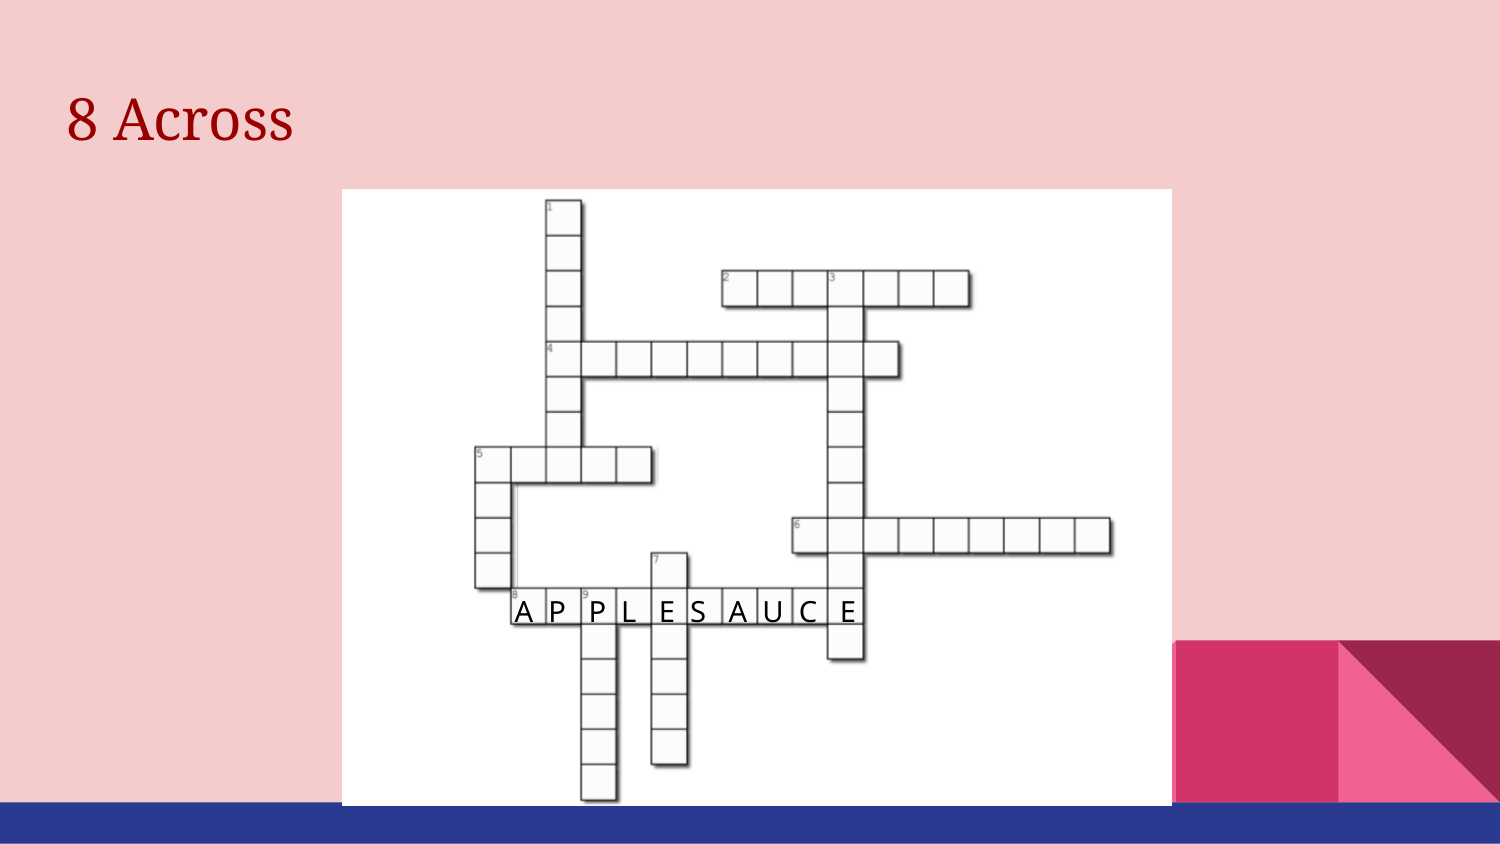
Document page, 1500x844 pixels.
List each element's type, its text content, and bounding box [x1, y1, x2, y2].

title 8 Across [51, 67, 1449, 167]
picture [341, 189, 1172, 807]
